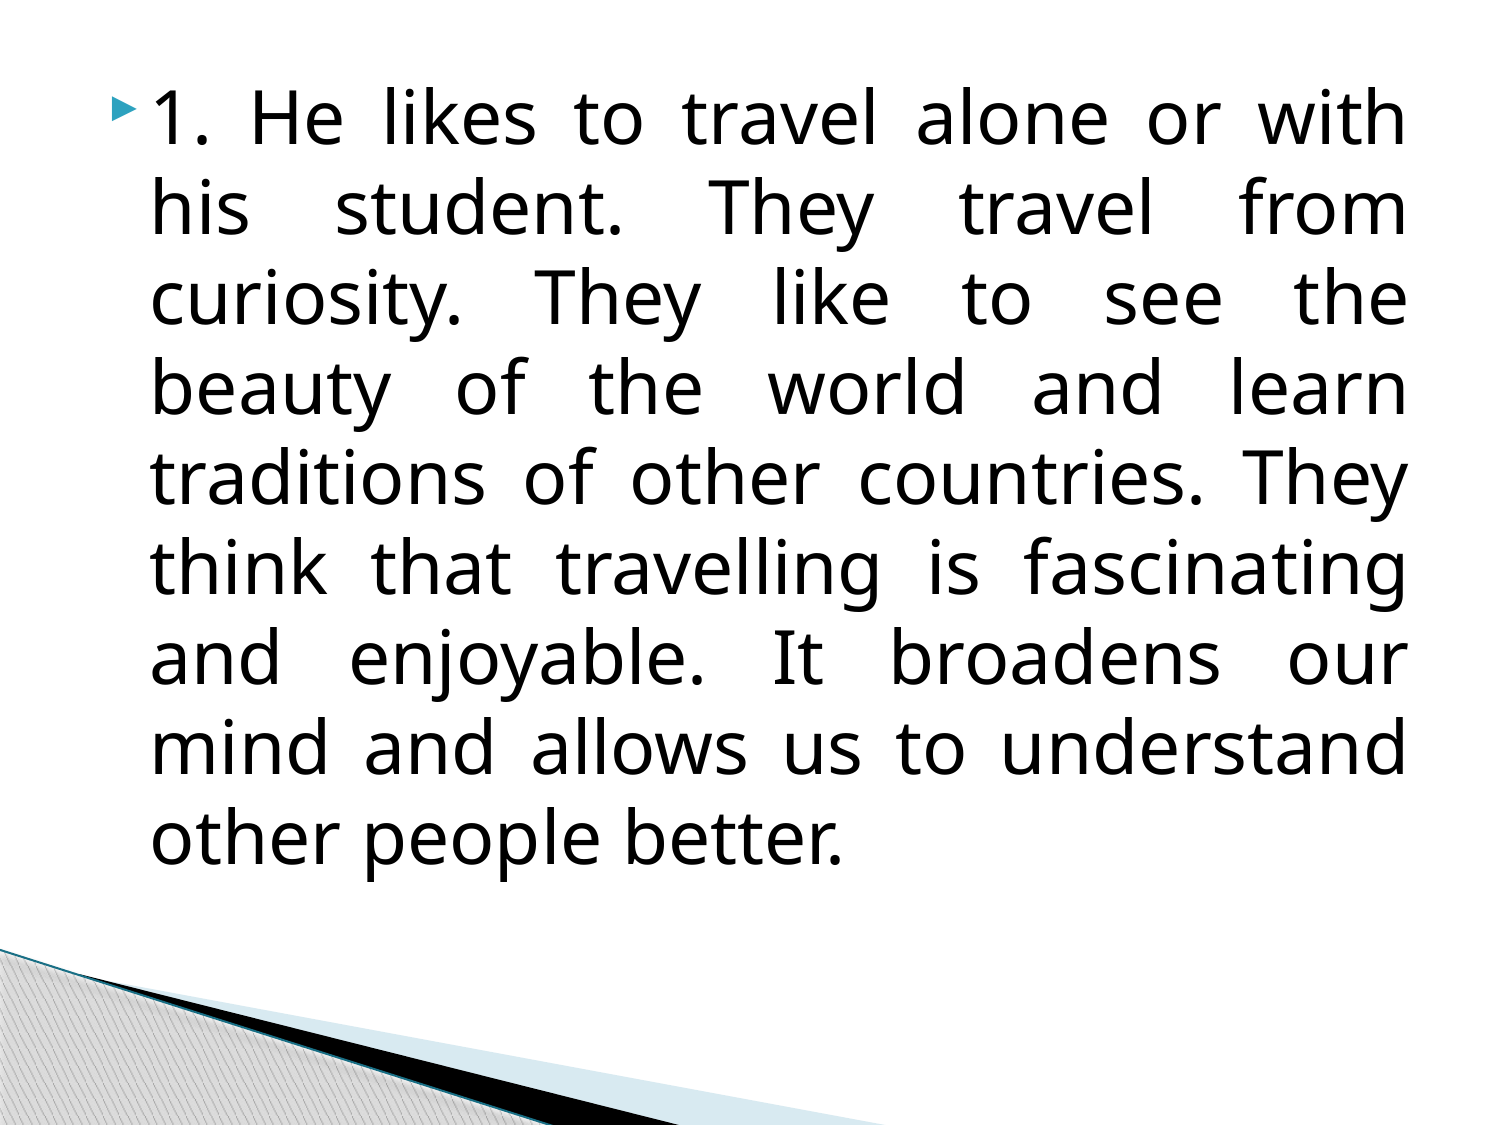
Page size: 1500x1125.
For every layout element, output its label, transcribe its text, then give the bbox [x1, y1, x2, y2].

list 1. He likes to travel alone or with his student. They travel from curiosity. They like to see the beauty of the world and learn traditions of other countries. They think that travelling is fascinating and enjoyable. It broadens our mind and allows us to understand other people better. [75, 62, 1425, 1050]
